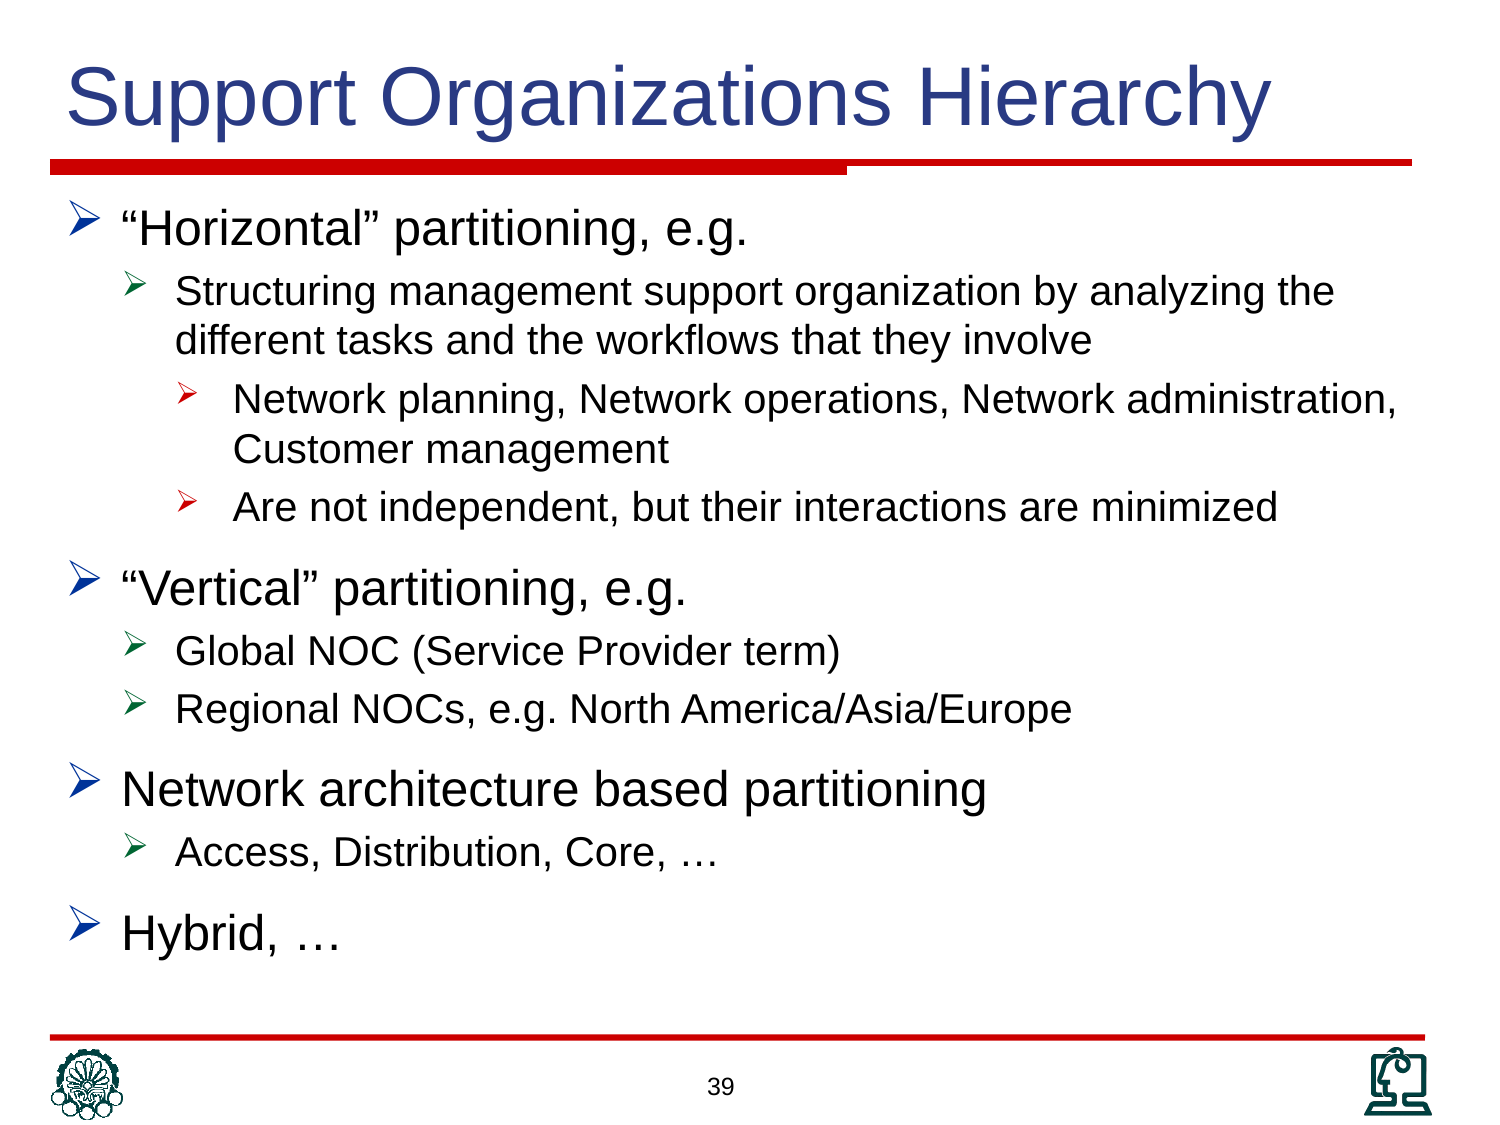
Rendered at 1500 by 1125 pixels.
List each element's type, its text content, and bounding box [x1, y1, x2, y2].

slide_number 39 [649, 1062, 751, 1103]
title Support Organizations Hierarchy [49, 24, 1438, 151]
picture [1362, 1045, 1438, 1119]
list “Horizontal” partitioning, e.g. Structuring management support organization by analyzing the different tasks and the workflows that they involve Network planning, Network operations, Network administration, Customer management Are not independent, but their interactions are minimized “Vertical” partitioning, e.g. Global NOC (Service Provider term) Regional NOCs, e.g. North America/Asia/Europe Network architecture based partitioning Access, Distribution, Core, … Hybrid, … [49, 187, 1500, 1038]
picture [50, 1047, 125, 1122]
